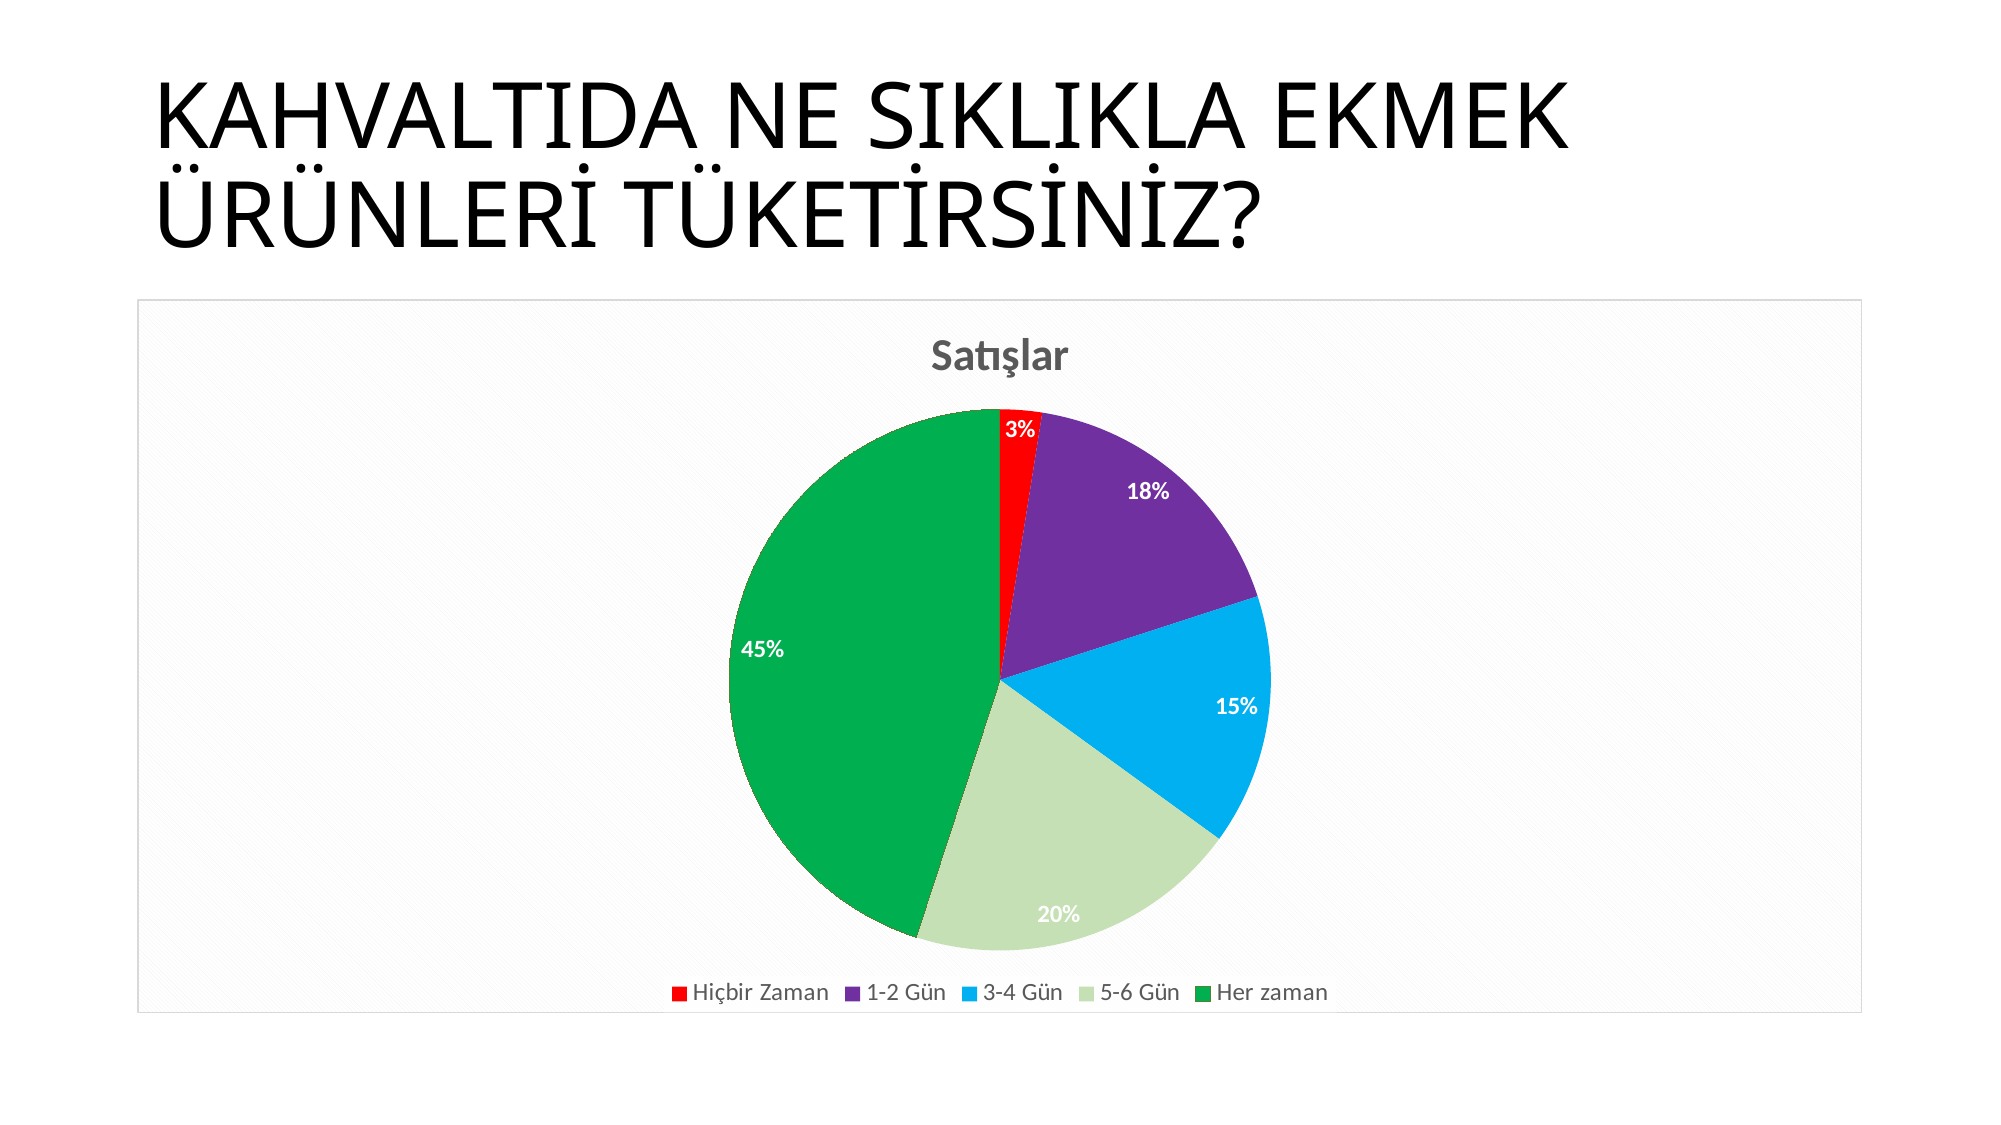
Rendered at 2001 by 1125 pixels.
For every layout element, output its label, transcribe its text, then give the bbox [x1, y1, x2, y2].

chart [137, 299, 1863, 1014]
title KAHVALTIDA NE SIKLIKLA EKMEK ÜRÜNLERİ TÜKETİRSİNİZ? [137, 59, 1863, 278]
